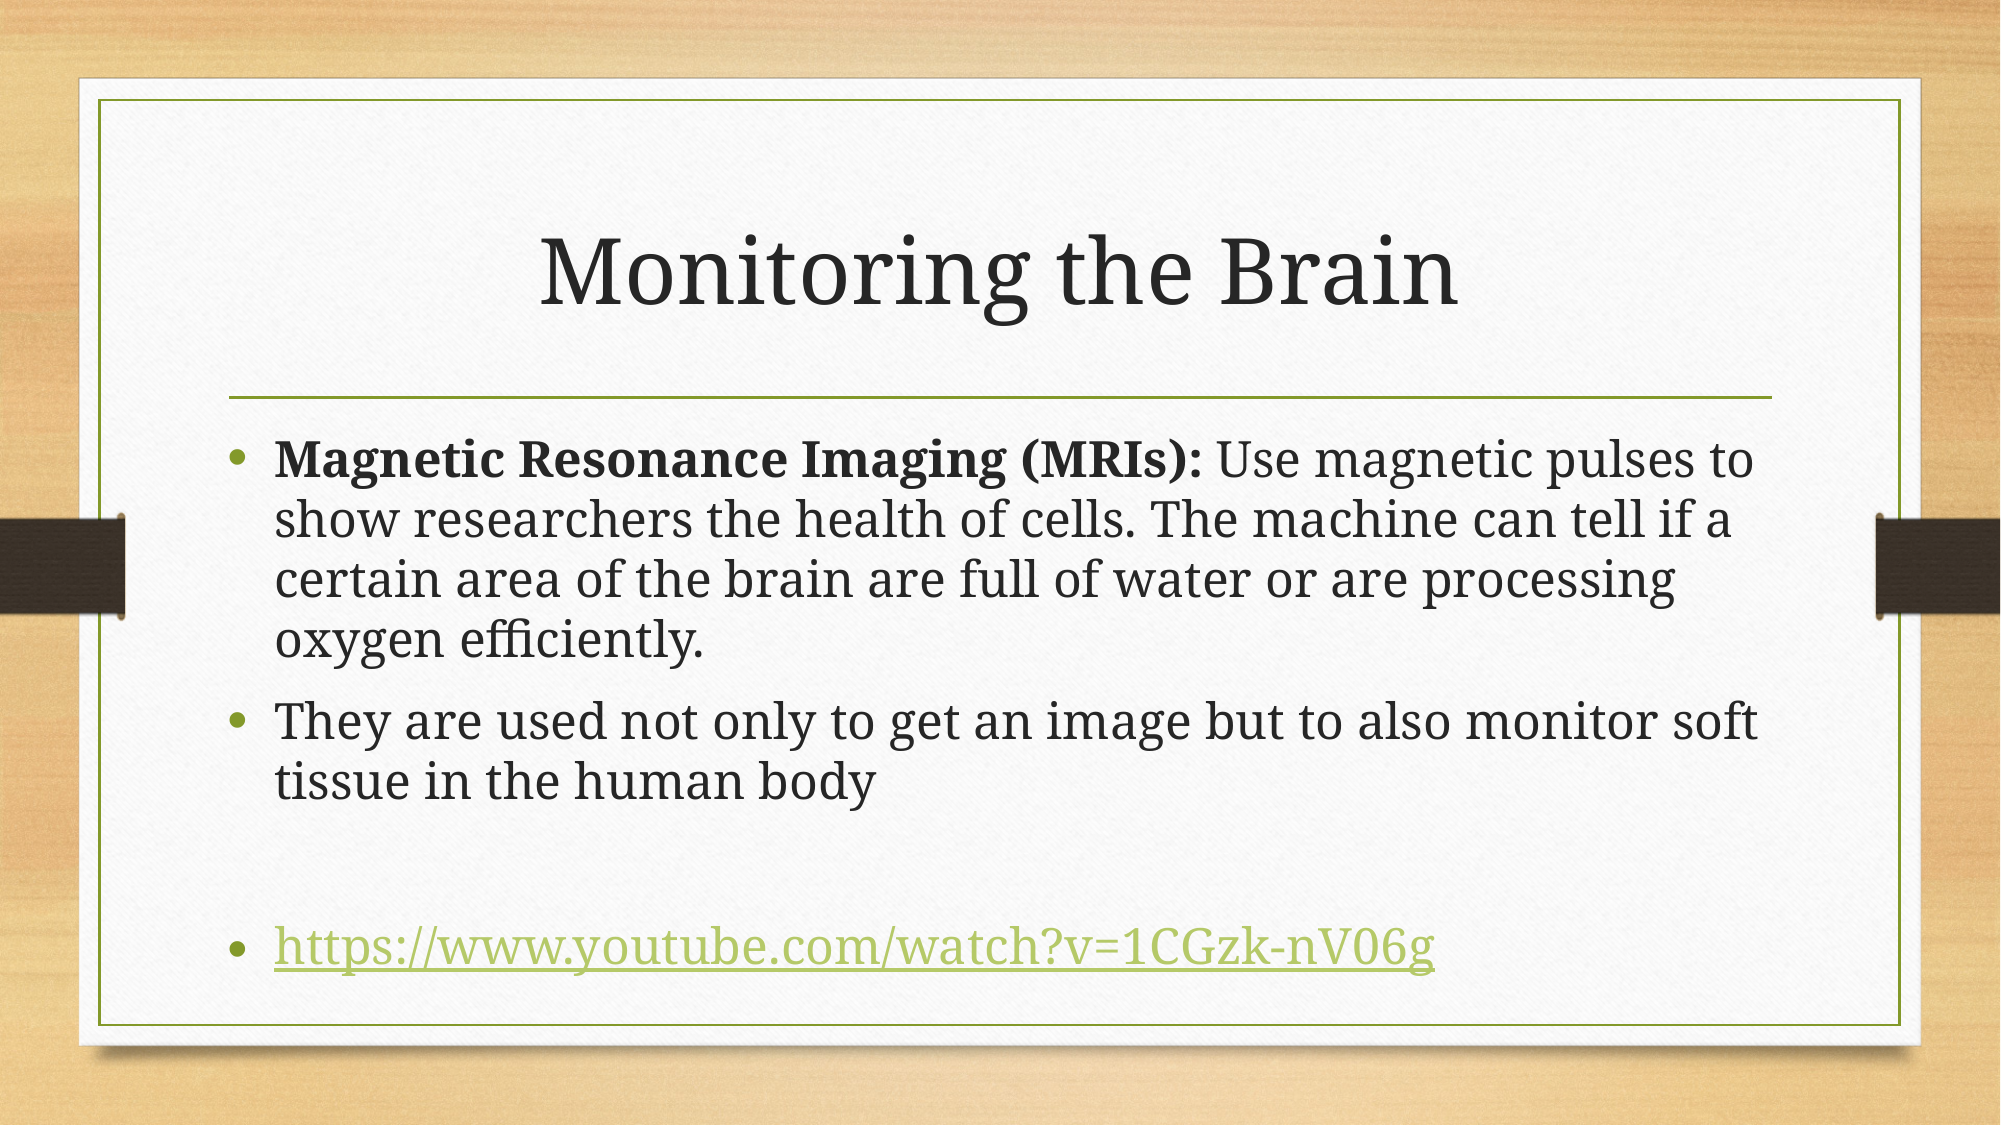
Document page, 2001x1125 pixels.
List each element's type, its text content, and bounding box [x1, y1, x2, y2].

title Monitoring the Brain [212, 161, 1788, 375]
picture [0, 0, 2001, 1125]
list Magnetic Resonance Imaging (MRIs): Use magnetic pulses to show researchers the health of cells. The machine can tell if a certain area of the brain are full of water or are processing oxygen efficiently. They are used not only to get an image but to also monitor soft tissue in the human body https://www.youtube.com/watch?v=1CGzk-nV06g [212, 419, 1788, 964]
